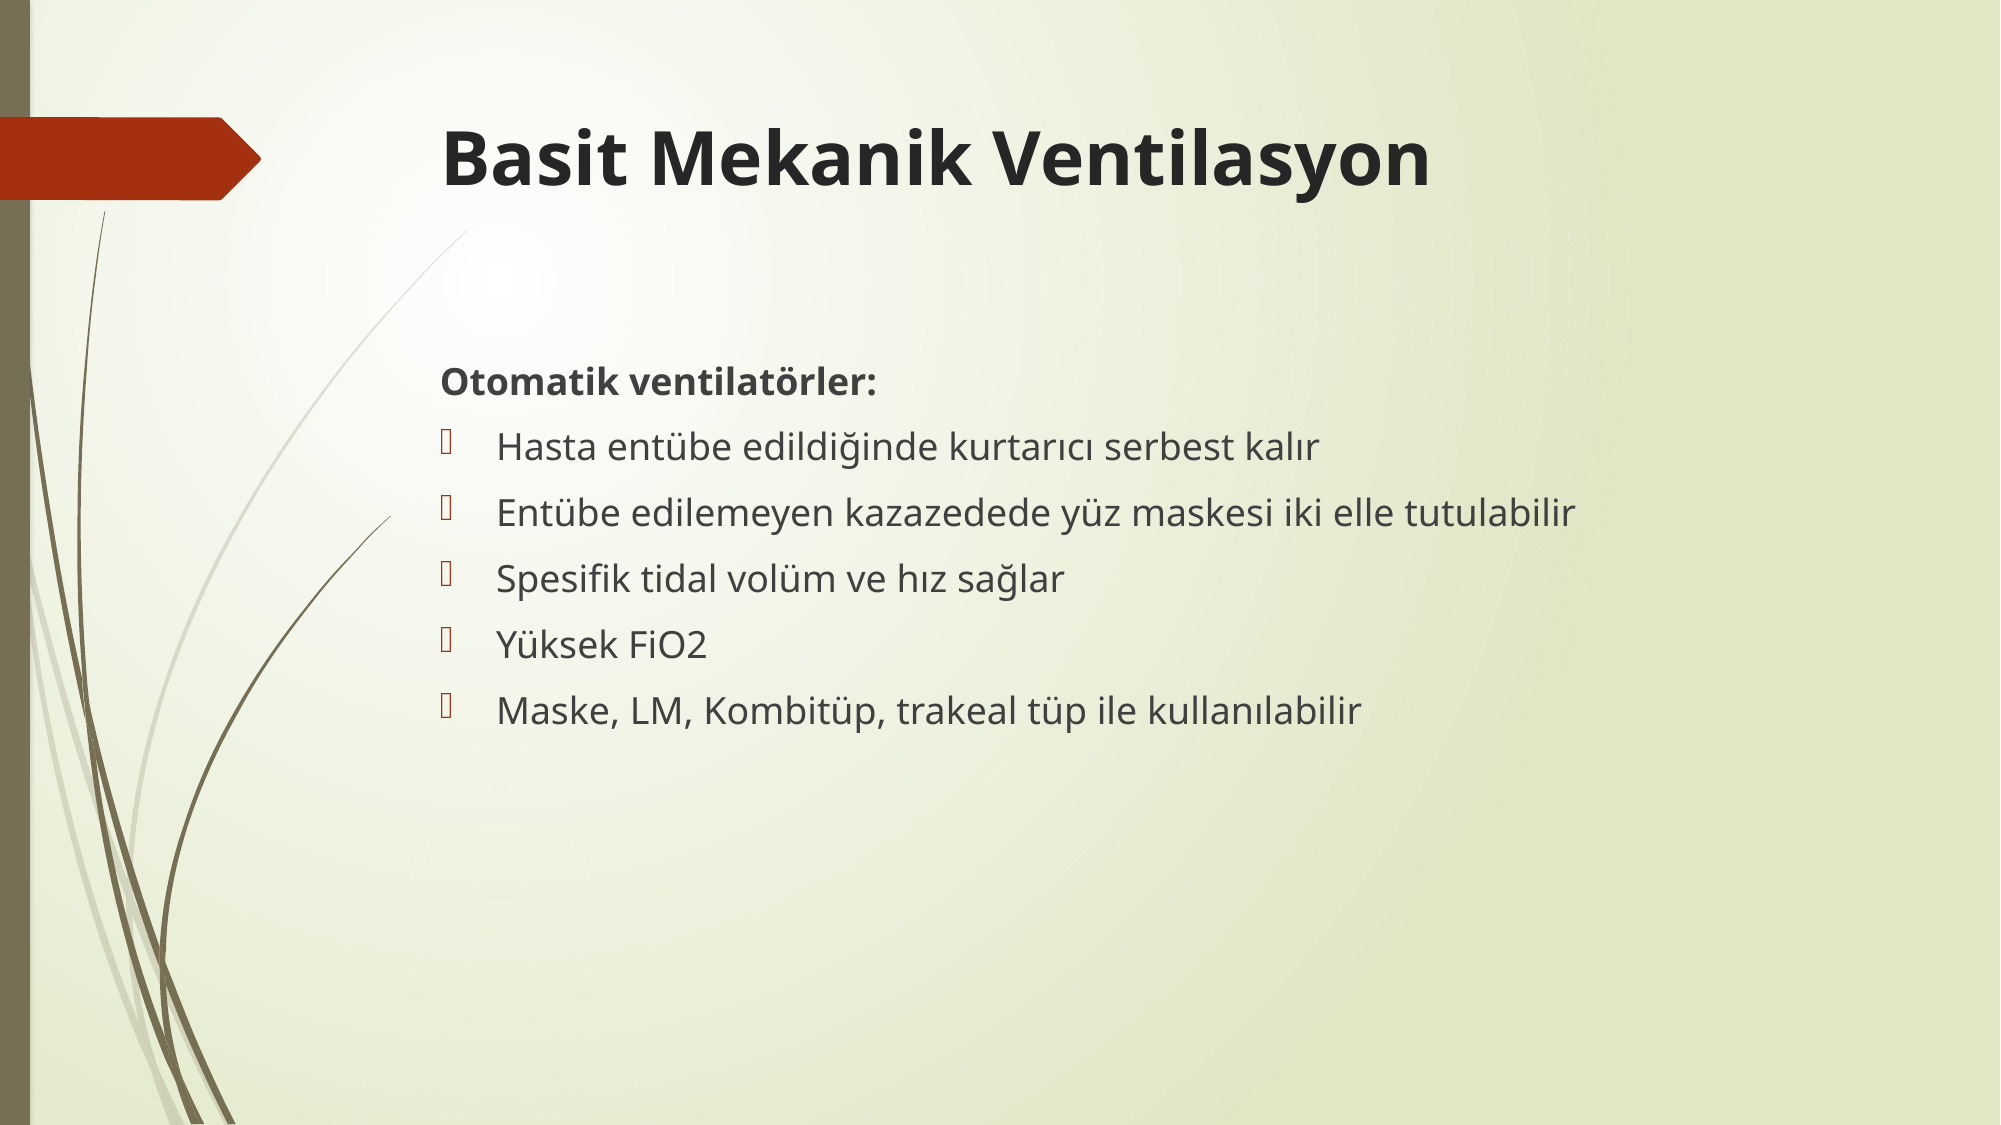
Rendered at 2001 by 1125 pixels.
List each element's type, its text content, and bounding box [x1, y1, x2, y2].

title Basit Mekanik Ventilasyon [425, 102, 1888, 313]
list Otomatik ventilatörler: Hasta entübe edildiğinde kurtarıcı serbest kalır Entübe edilemeyen kazazedede yüz maskesi iki elle tutulabilir Spesifik tidal volüm ve hız sağlar Yüksek FiO2 Maske, LM, Kombitüp, trakeal tüp ile kullanılabilir [424, 350, 1888, 970]
